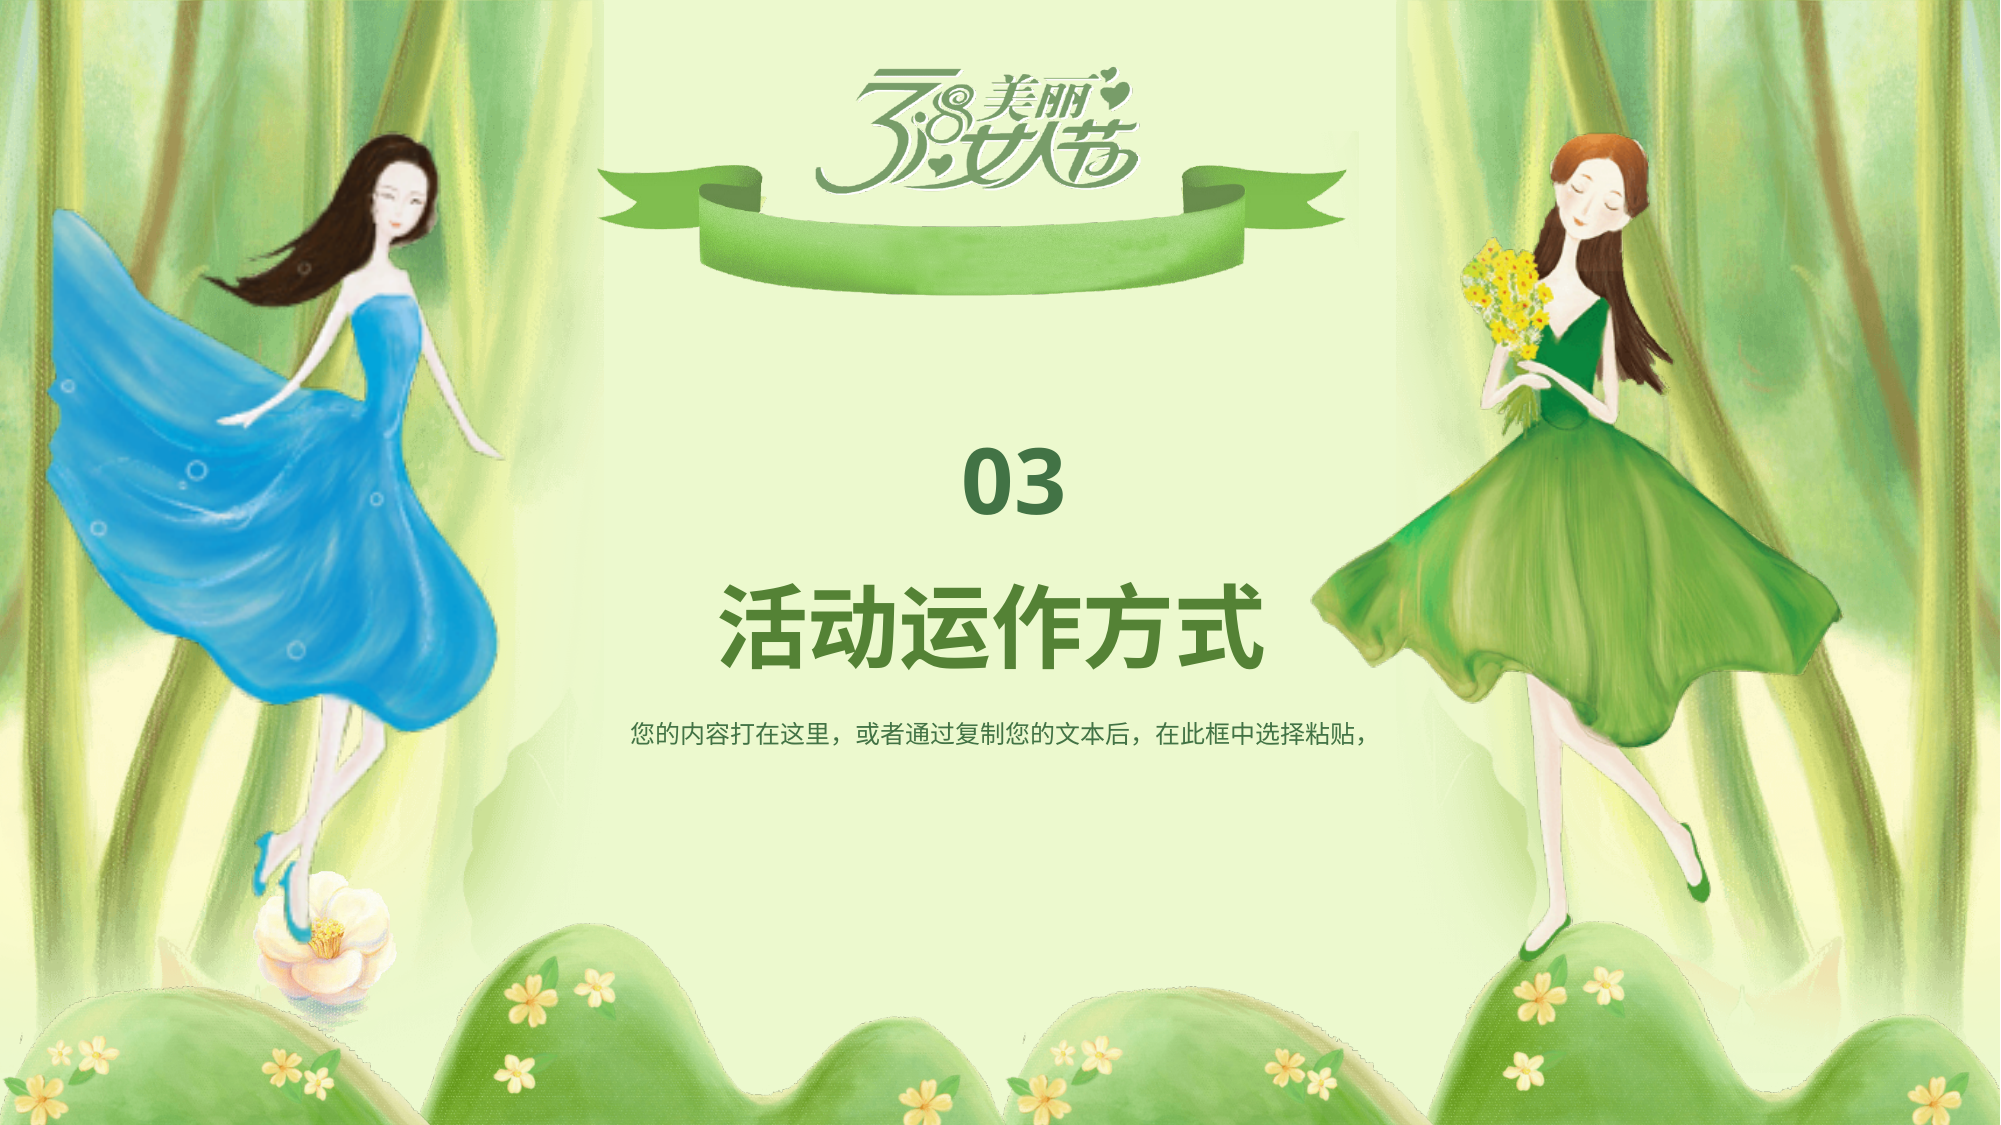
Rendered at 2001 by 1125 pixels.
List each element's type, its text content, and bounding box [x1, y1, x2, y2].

text_box 活动运作方式 [701, 562, 1257, 688]
picture [0, 0, 2000, 1125]
text_box 03 [947, 415, 1097, 541]
text_box 您的内容打在这里，或者通过复制您的文本后，在此框中选择粘贴， [630, 688, 1257, 749]
